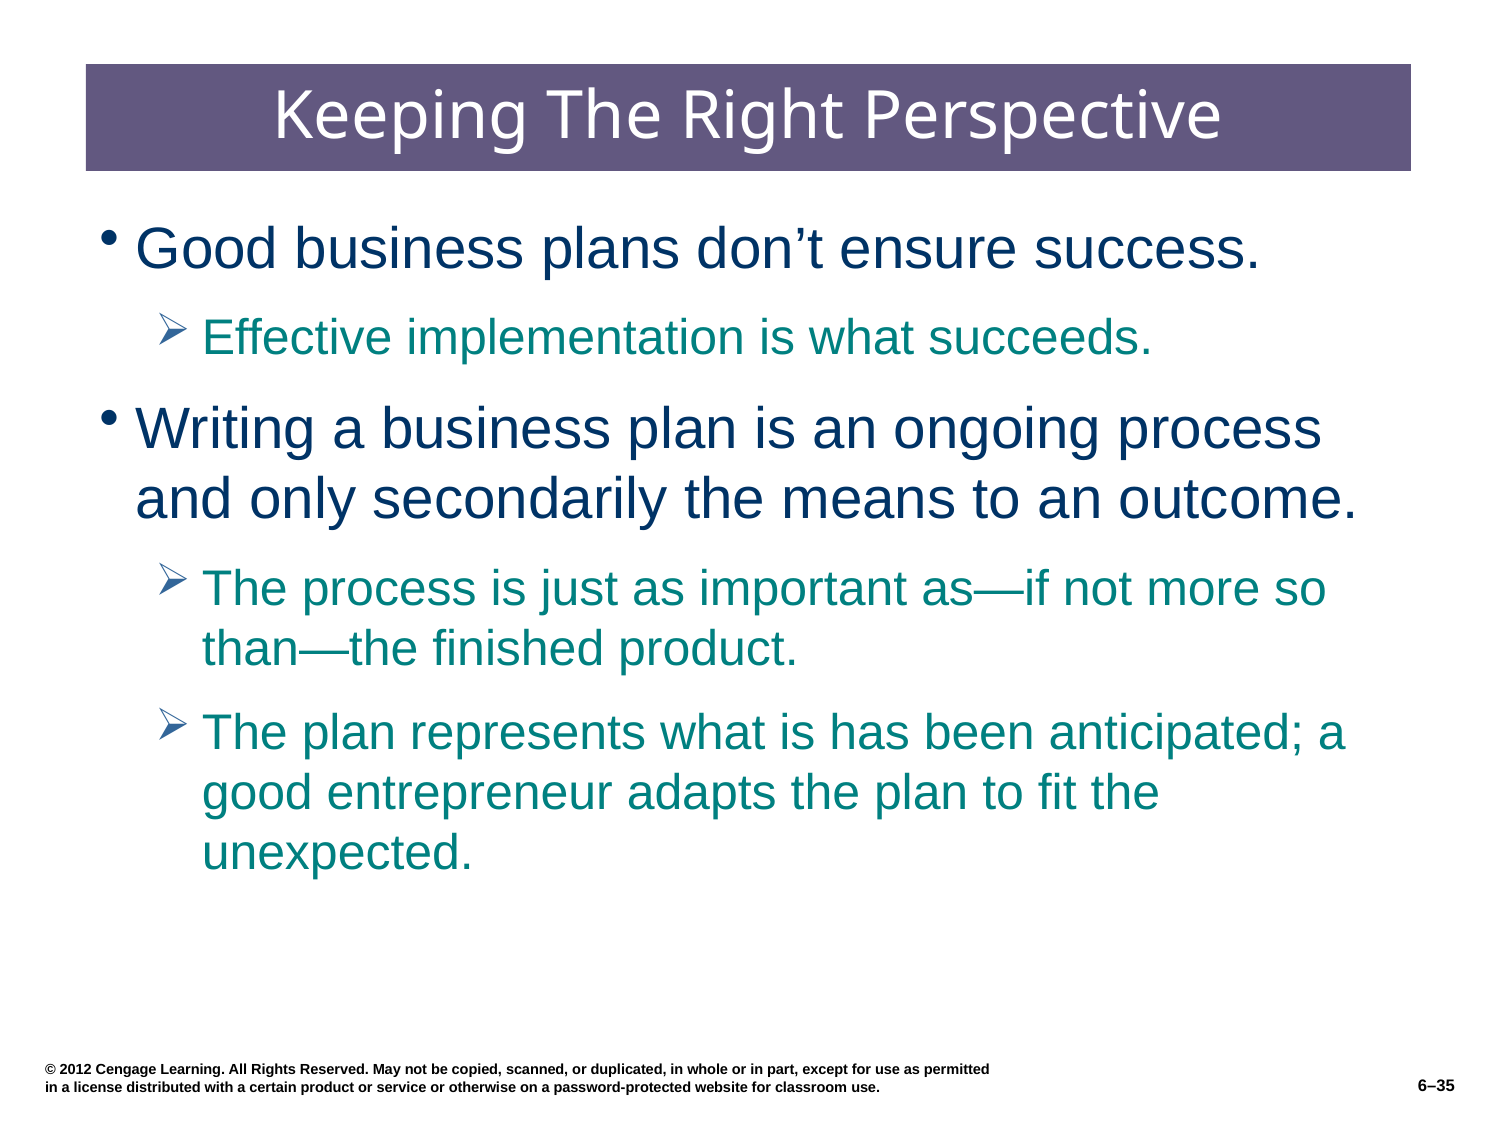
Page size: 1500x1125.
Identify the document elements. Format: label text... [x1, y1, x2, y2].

list Good business plans don’t ensure success. Effective implementation is what succeeds. Writing a business plan is an ongoing process and only secondarily the means to an outcome. The process is just as important as—if not more so than—the finished product. The plan represents what is has been anticipated; a good entrepreneur adapts the plan to fit the unexpected. [84, 202, 1414, 1043]
footer © 2012 Cengage Learning. All Rights Reserved. May not be copied, scanned, or duplicated, in whole or in part, except for use as permitted in a license distributed with a certain product or service or otherwise on a password-protected website for classroom use. [45, 1042, 1005, 1103]
slide_number 6–35 [1092, 1042, 1455, 1103]
title Keeping The Right Perspective [85, 64, 1411, 171]
